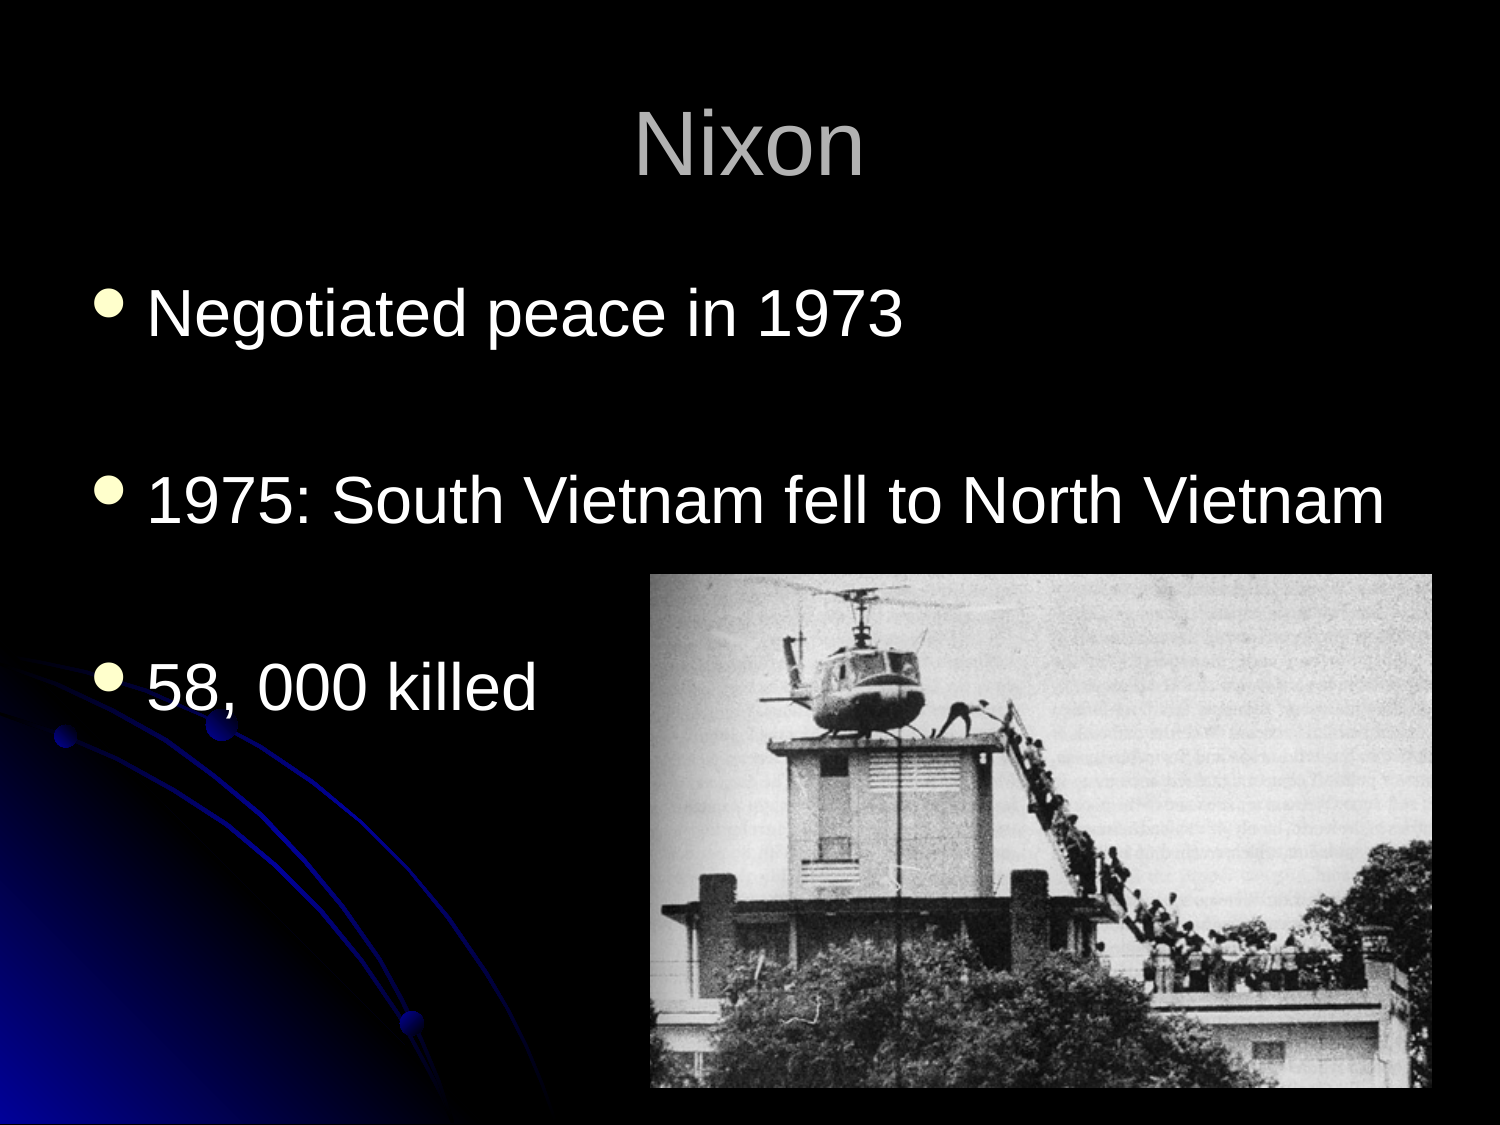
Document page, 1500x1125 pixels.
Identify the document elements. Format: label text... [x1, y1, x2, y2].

list Negotiated peace in 1973 1975: South Vietnam fell to North Vietnam 58, 000 killed [74, 262, 1426, 1006]
title Nixon [74, 45, 1426, 233]
picture [649, 574, 1432, 1088]
